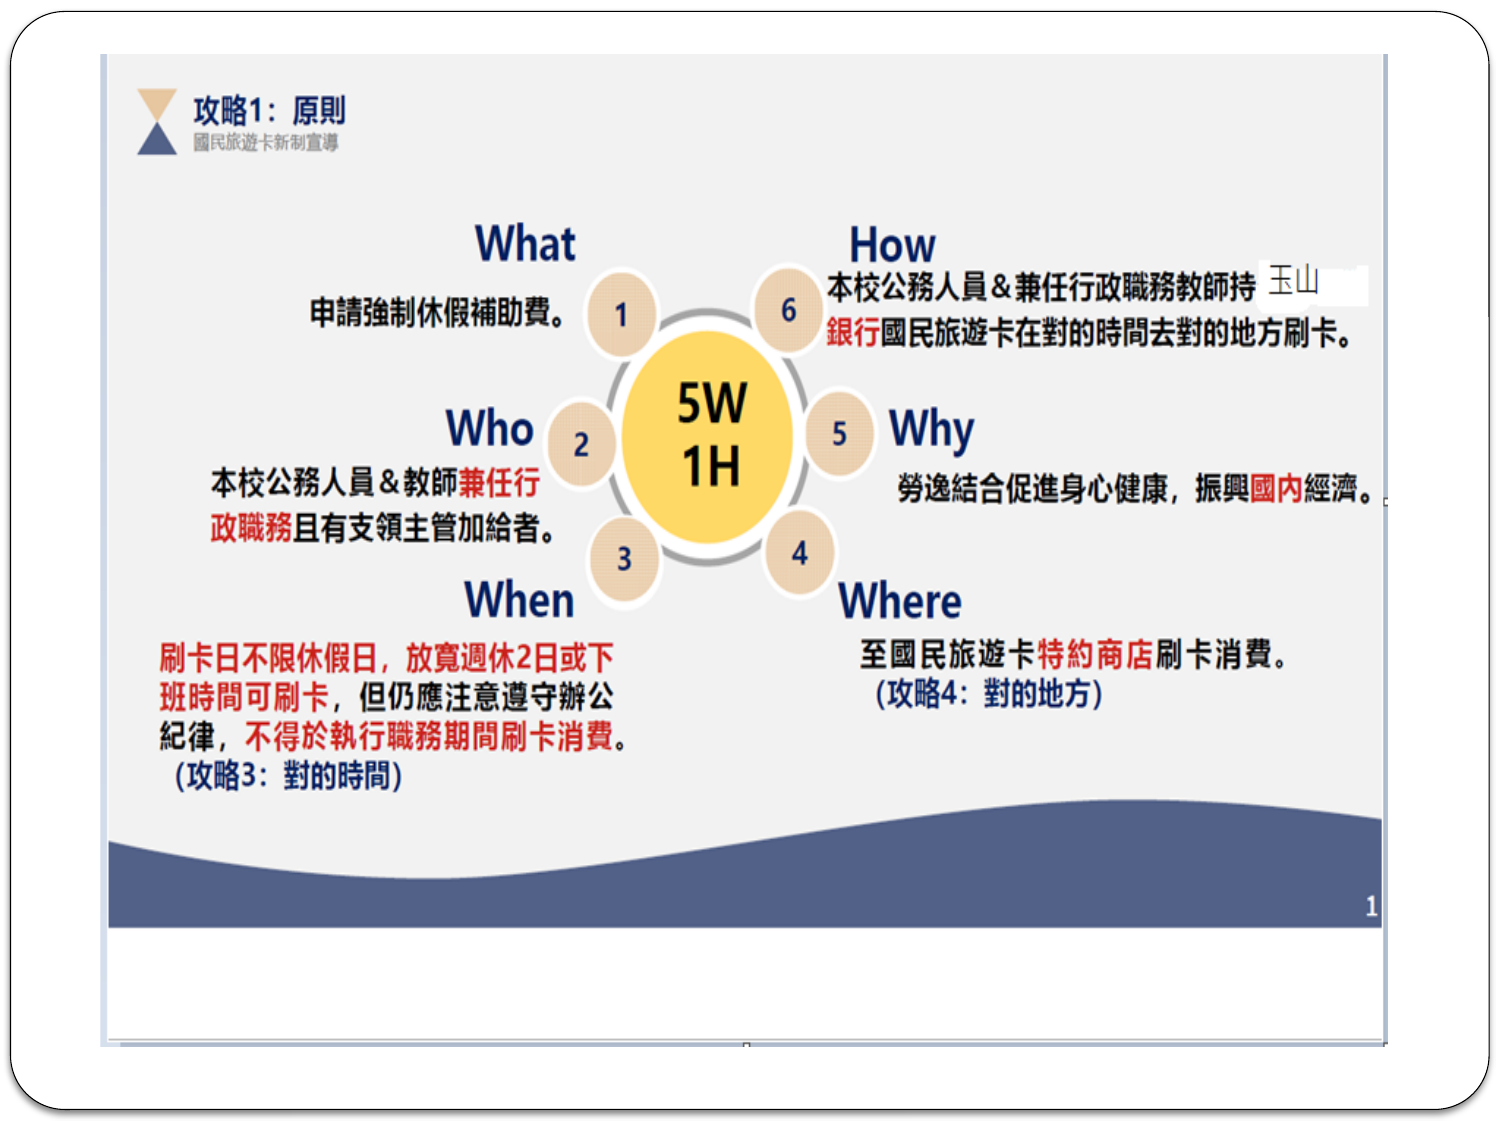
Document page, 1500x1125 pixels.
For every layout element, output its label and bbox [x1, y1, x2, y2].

picture [100, 54, 1389, 1047]
